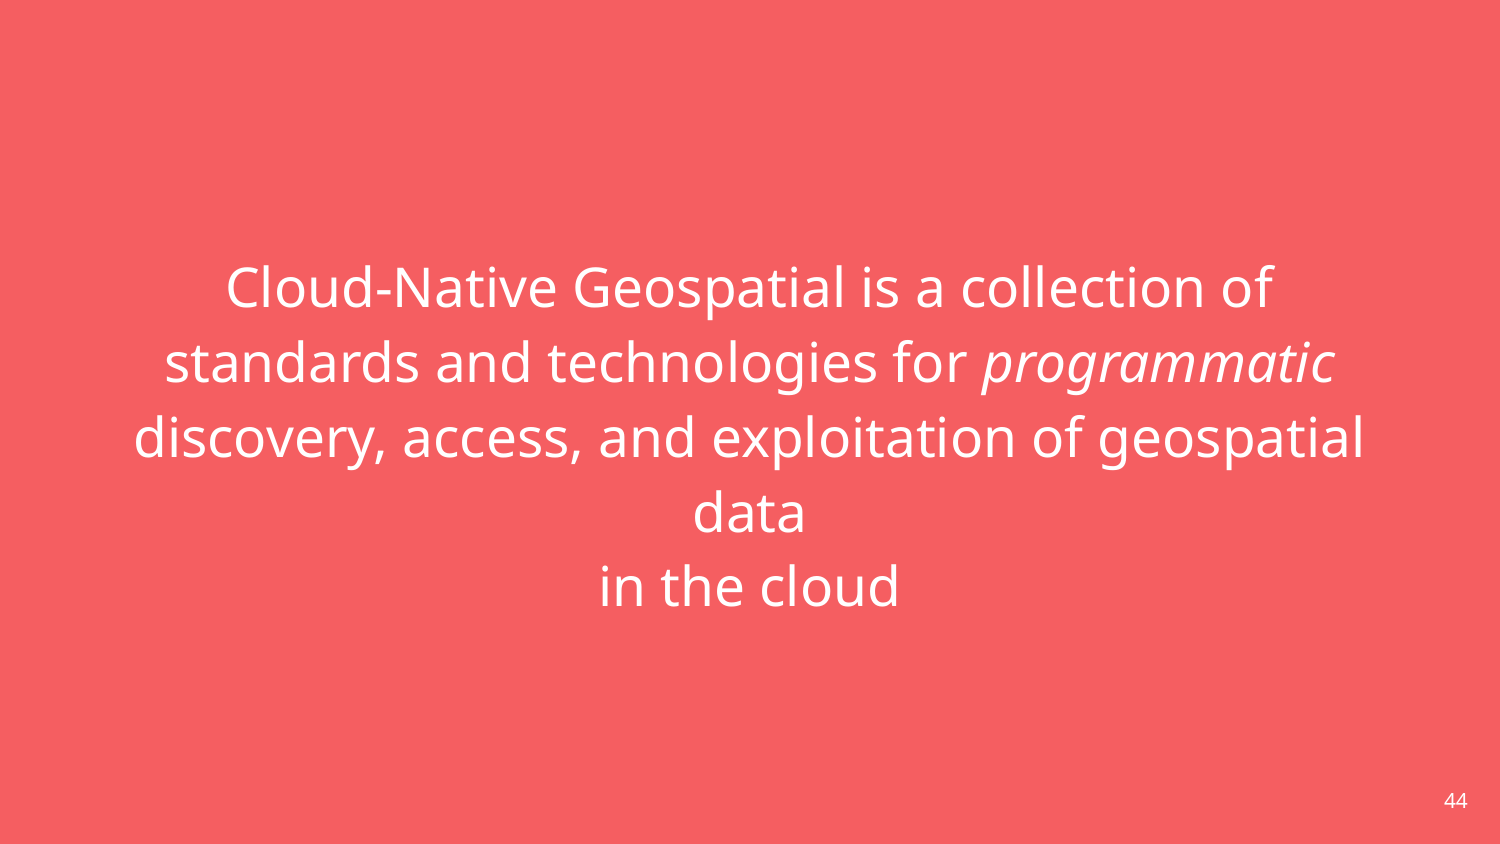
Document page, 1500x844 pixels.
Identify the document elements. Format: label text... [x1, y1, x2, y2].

title Cloud-Native Geospatial is a collection of standards and technologies for programmatic discovery, access, and exploitation of geospatial data in the cloud [83, 233, 1417, 639]
slide_number ‹#› [1392, 767, 1483, 833]
